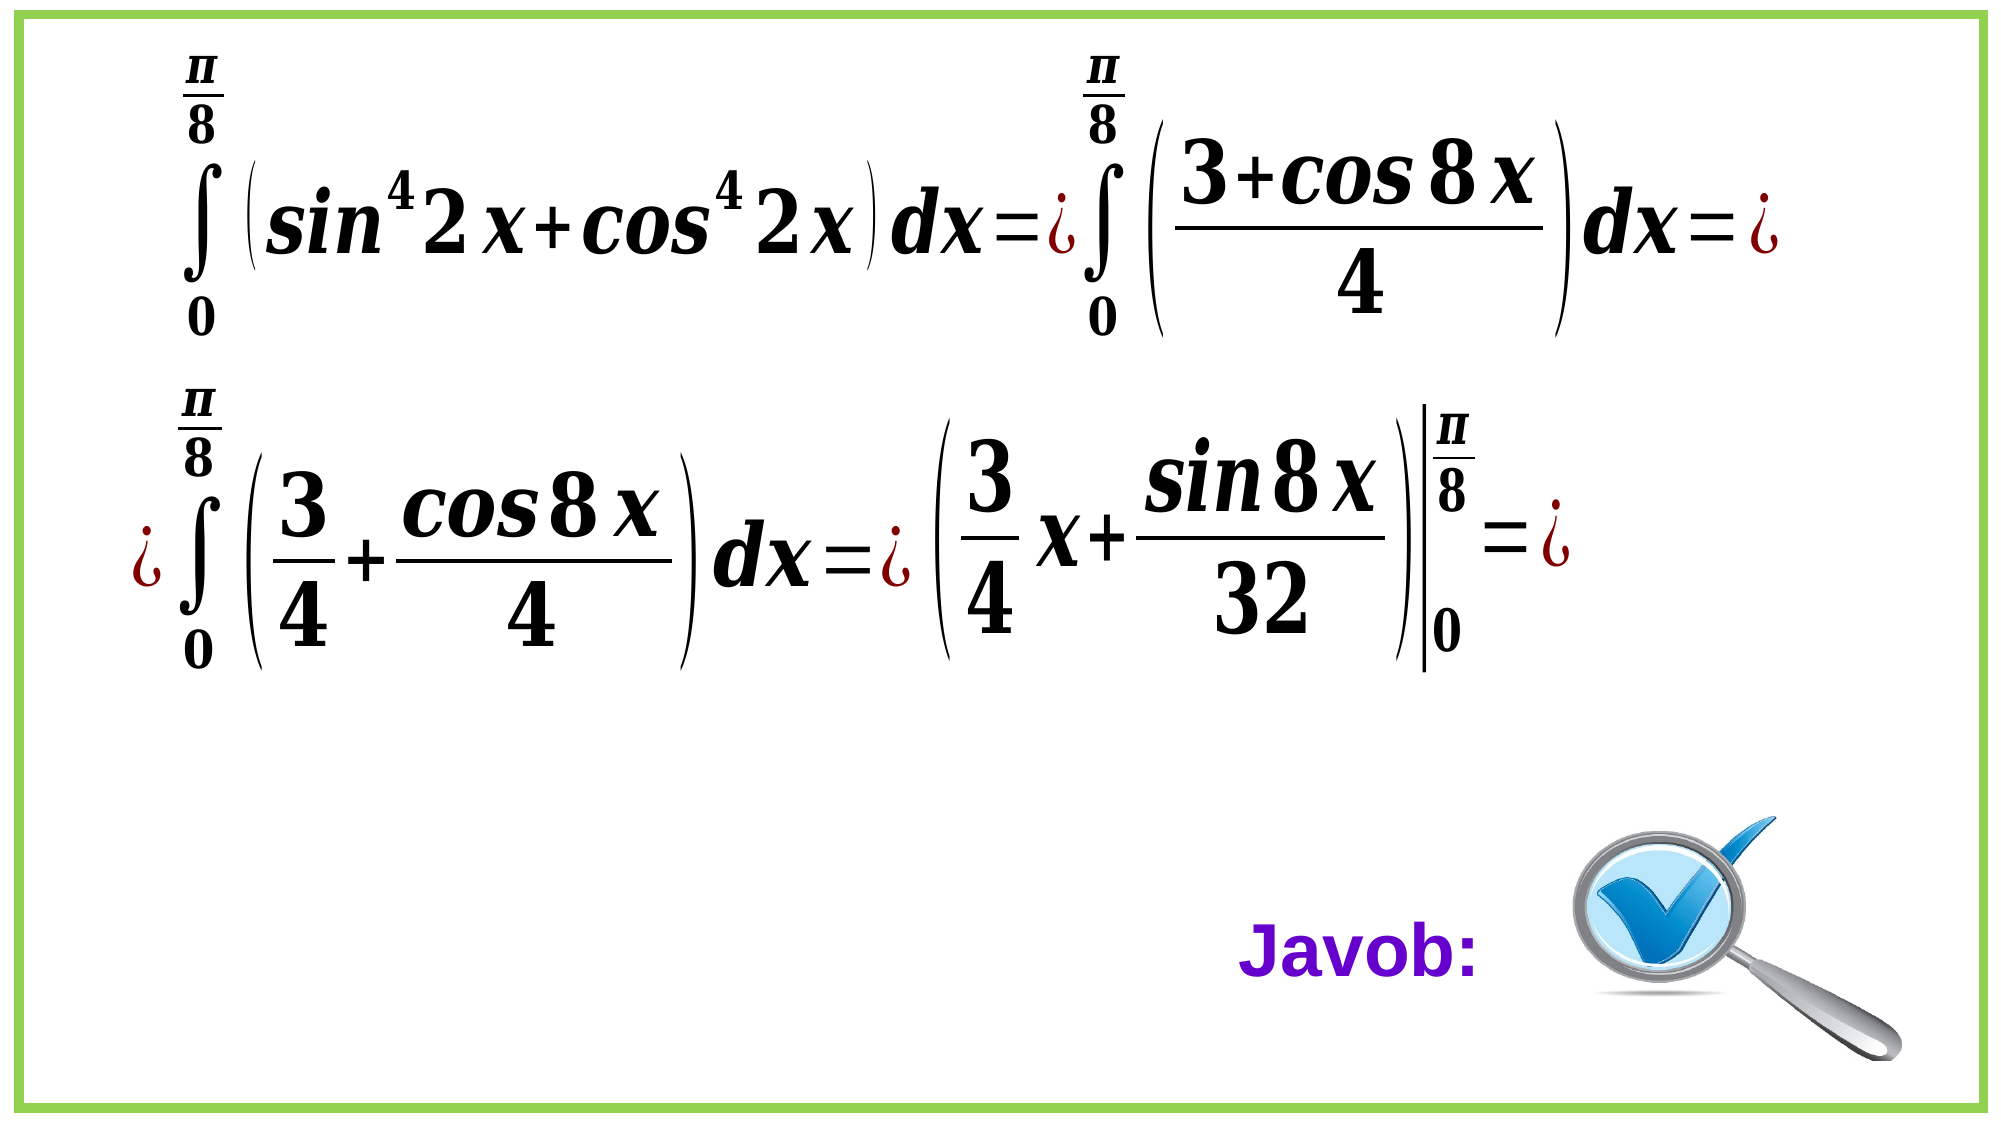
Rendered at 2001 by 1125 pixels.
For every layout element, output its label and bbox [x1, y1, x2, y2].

picture [1572, 816, 1902, 1061]
text_box [14, 10, 1988, 1113]
